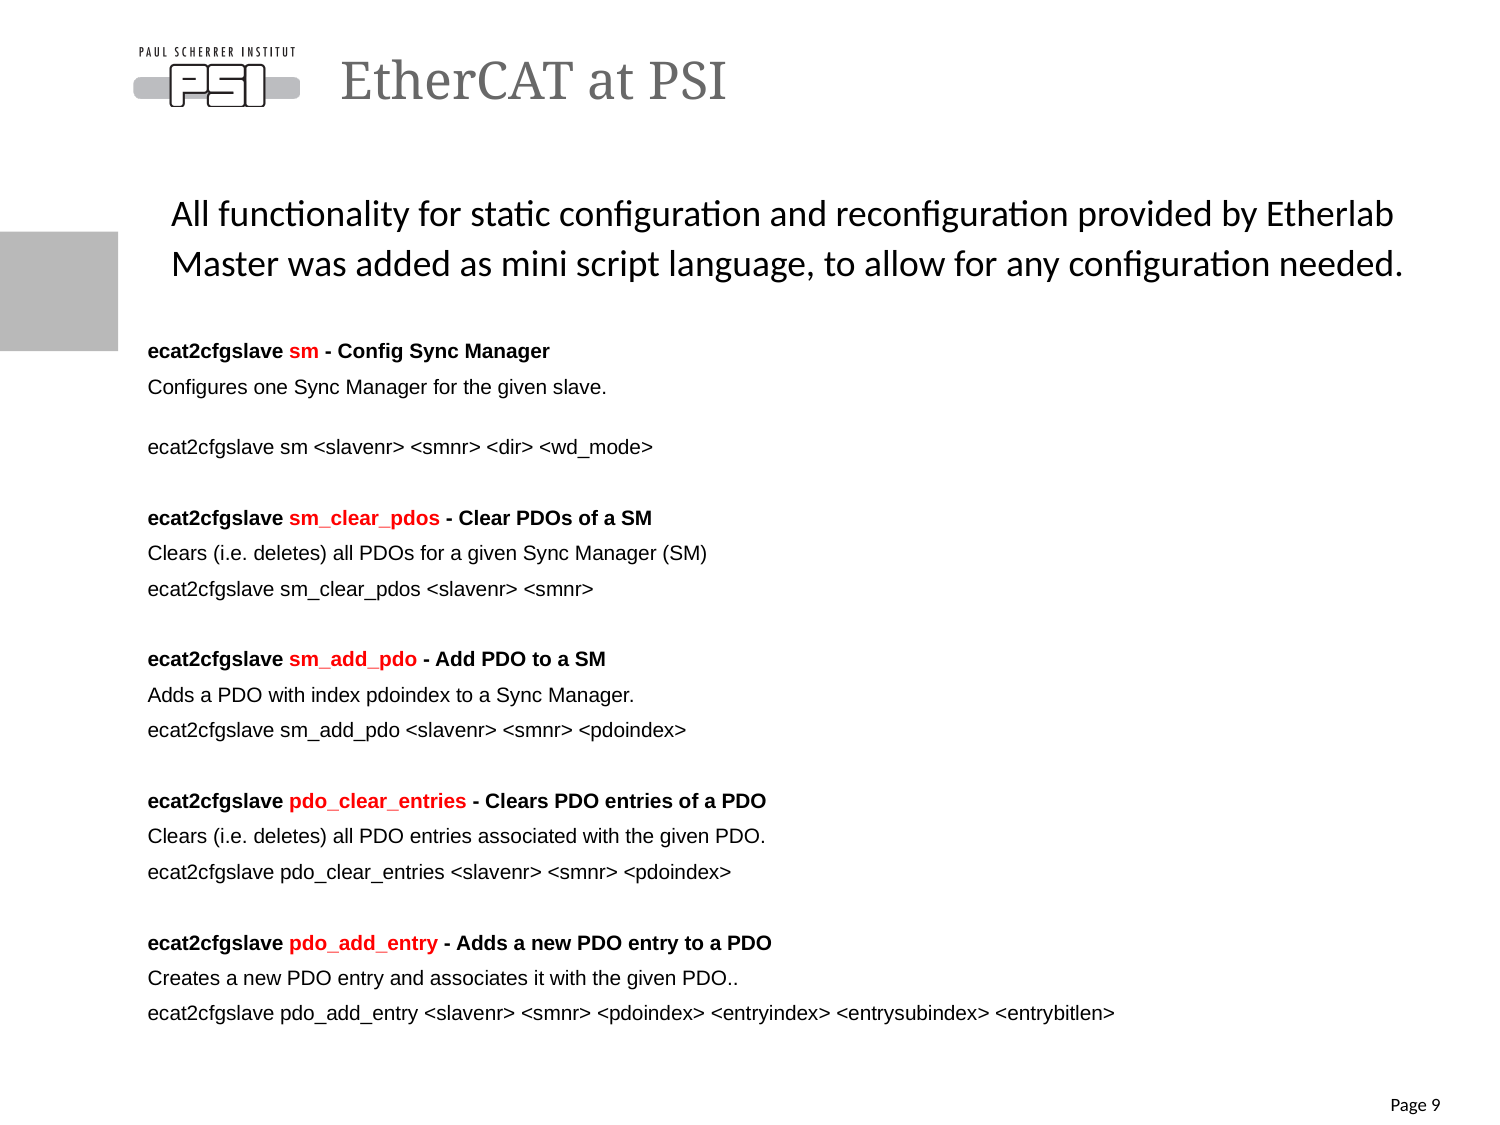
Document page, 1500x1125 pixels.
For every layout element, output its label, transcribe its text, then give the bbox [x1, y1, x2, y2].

title EtherCAT at PSI [340, 47, 1442, 132]
slide_number Page 9 [1346, 1092, 1441, 1125]
text_box ecat2cfgslave sm - Config Sync Manager Configures one Sync Manager for the given slave. ecat2cfgslave sm <slavenr> <smnr> <dir> <wd_mode> ecat2cfgslave sm_clear_pdos - Clear PDOs of a SM Clears (i.e. deletes) all PDOs for a given Sync Manager (SM) ecat2cfgslave sm_clear_pdos <slavenr> <smnr> ecat2cfgslave sm_add_pdo - Add PDO to a SM Adds a PDO with index pdoindex to a Sync Manager. ecat2cfgslave sm_add_pdo <slavenr> <smnr> <pdoindex> ecat2cfgslave pdo_clear_entries - Clears PDO entries of a PDO Clears (i.e. deletes) all PDO entries associated with the given PDO. ecat2cfgslave pdo_clear_entries <slavenr> <smnr> <pdoindex> ecat2cfgslave pdo_add_entry - Adds a new PDO entry to a PDO Creates a new PDO entry and associates it with the given PDO.. ecat2cfgslave pdo_add_entry <slavenr> <smnr> <pdoindex> <entryindex> <entrysubindex> <entrybitlen> [147, 338, 1418, 1093]
list All functionality for static configuration and reconfiguration provided by Etherlab Master was added as mini script language, to allow for any configuration needed. [171, 184, 1442, 315]
